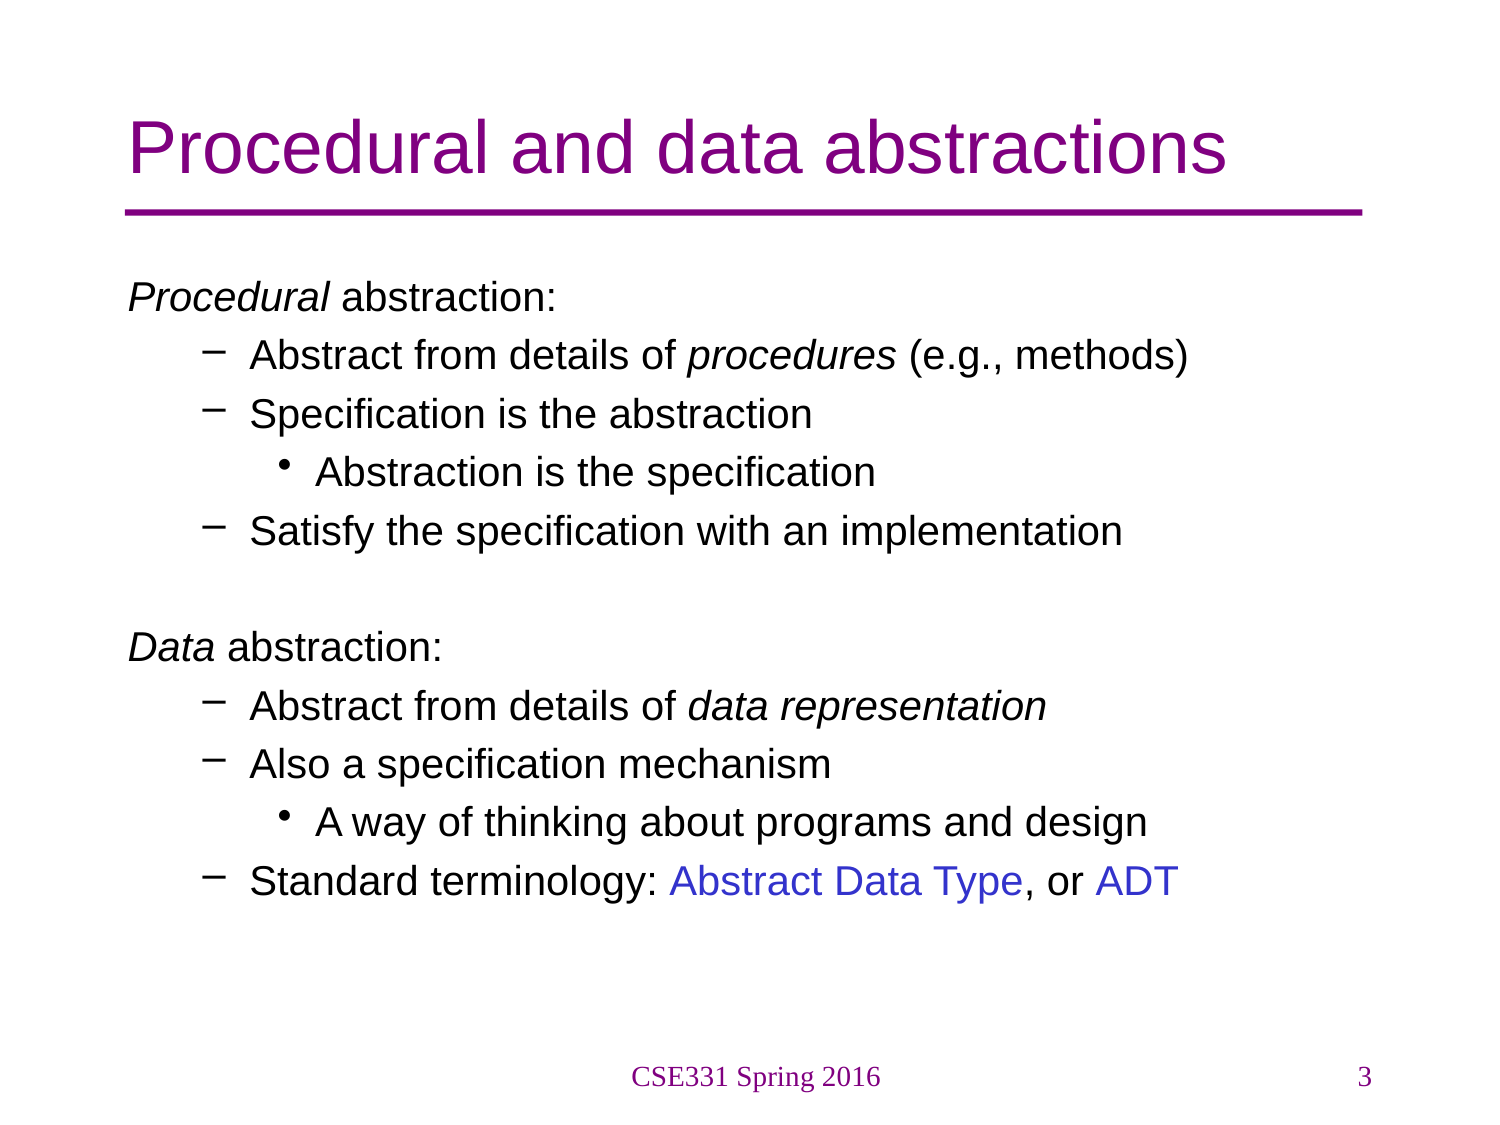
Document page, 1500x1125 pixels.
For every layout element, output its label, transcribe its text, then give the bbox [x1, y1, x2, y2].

list Procedural abstraction: Abstract from details of procedures (e.g., methods) Specification is the abstraction Abstraction is the specification Satisfy the specification with an implementation Data abstraction: Abstract from details of data representation Also a specification mechanism A way of thinking about programs and design Standard terminology: Abstract Data Type, or ADT [112, 262, 1388, 1000]
slide_number 3 [1074, 1049, 1388, 1125]
title Procedural and data abstractions [112, 50, 1388, 238]
footer CSE331 Spring 2016 [474, 1049, 1038, 1125]
